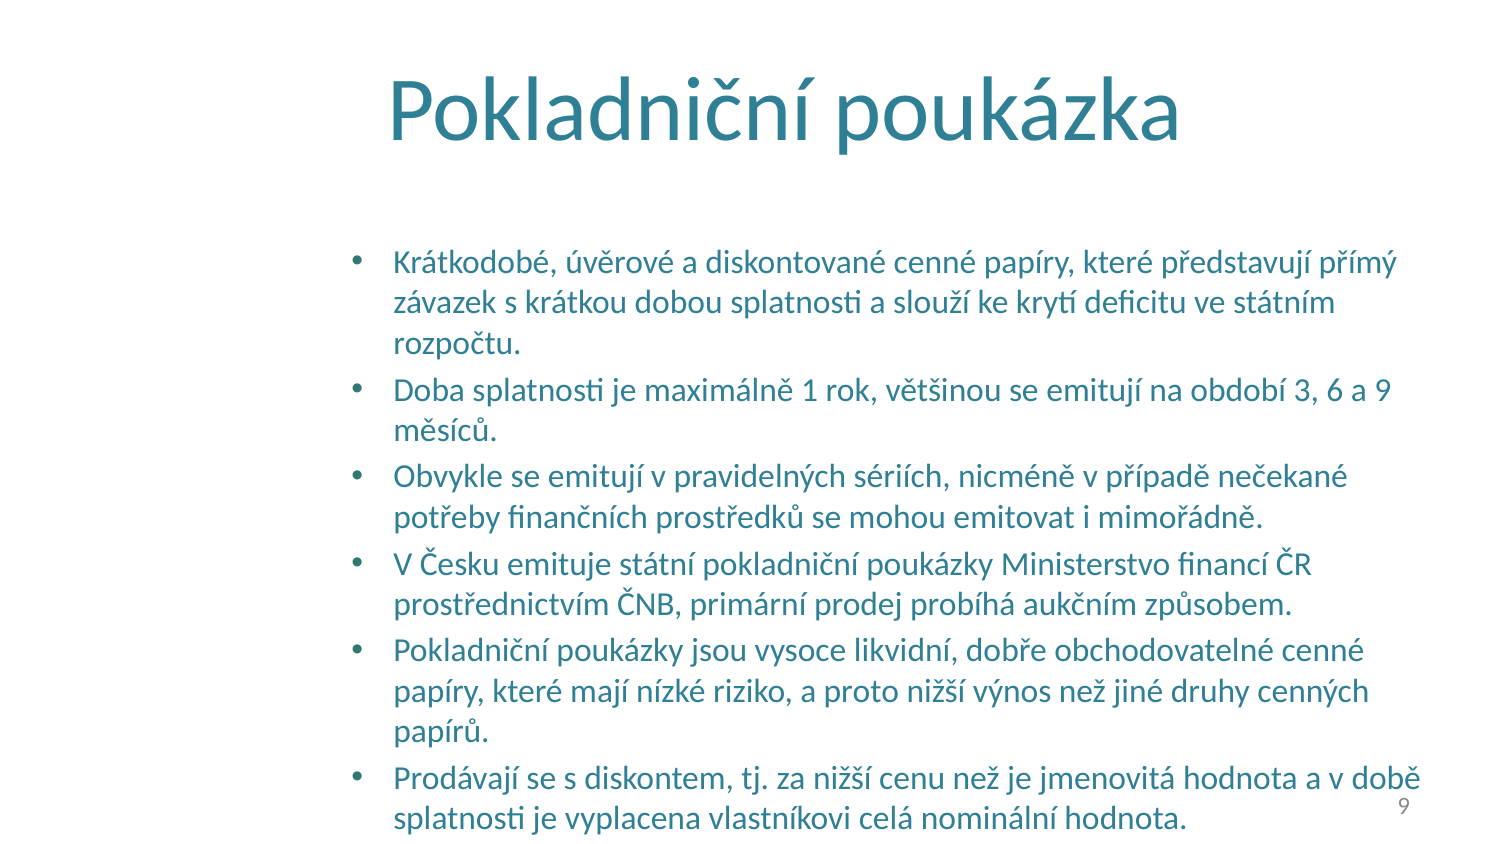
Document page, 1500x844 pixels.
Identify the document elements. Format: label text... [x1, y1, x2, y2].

list Krátkodobé, úvěrové a diskontované cenné papíry, které představují přímý závazek s krátkou dobou splatnosti a slouží ke krytí deficitu ve státním rozpočtu. Doba splatnosti je maximálně 1 rok, většinou se emitují na období 3, 6 a 9 měsíců. Obvykle se emitují v pravidelných sériích, nicméně v případě nečekané potřeby finančních prostředků se mohou emitovat i mimořádně. V Česku emituje státní pokladniční poukázky Ministerstvo financí ČR prostřednictvím ČNB, primární prodej probíhá aukčním způsobem. Pokladniční poukázky jsou vysoce likvidní, dobře obchodovatelné cenné papíry, které mají nízké riziko, a proto nižší výnos než jiné druhy cenných papírů. Prodávají se s diskontem, tj. za nižší cenu než je jmenovitá hodnota a v době splatnosti je vyplacena vlastníkovi celá nominální hodnota. [336, 232, 1447, 844]
slide_number 9 [1074, 782, 1425, 828]
title Pokladniční poukázka [371, 33, 1425, 175]
